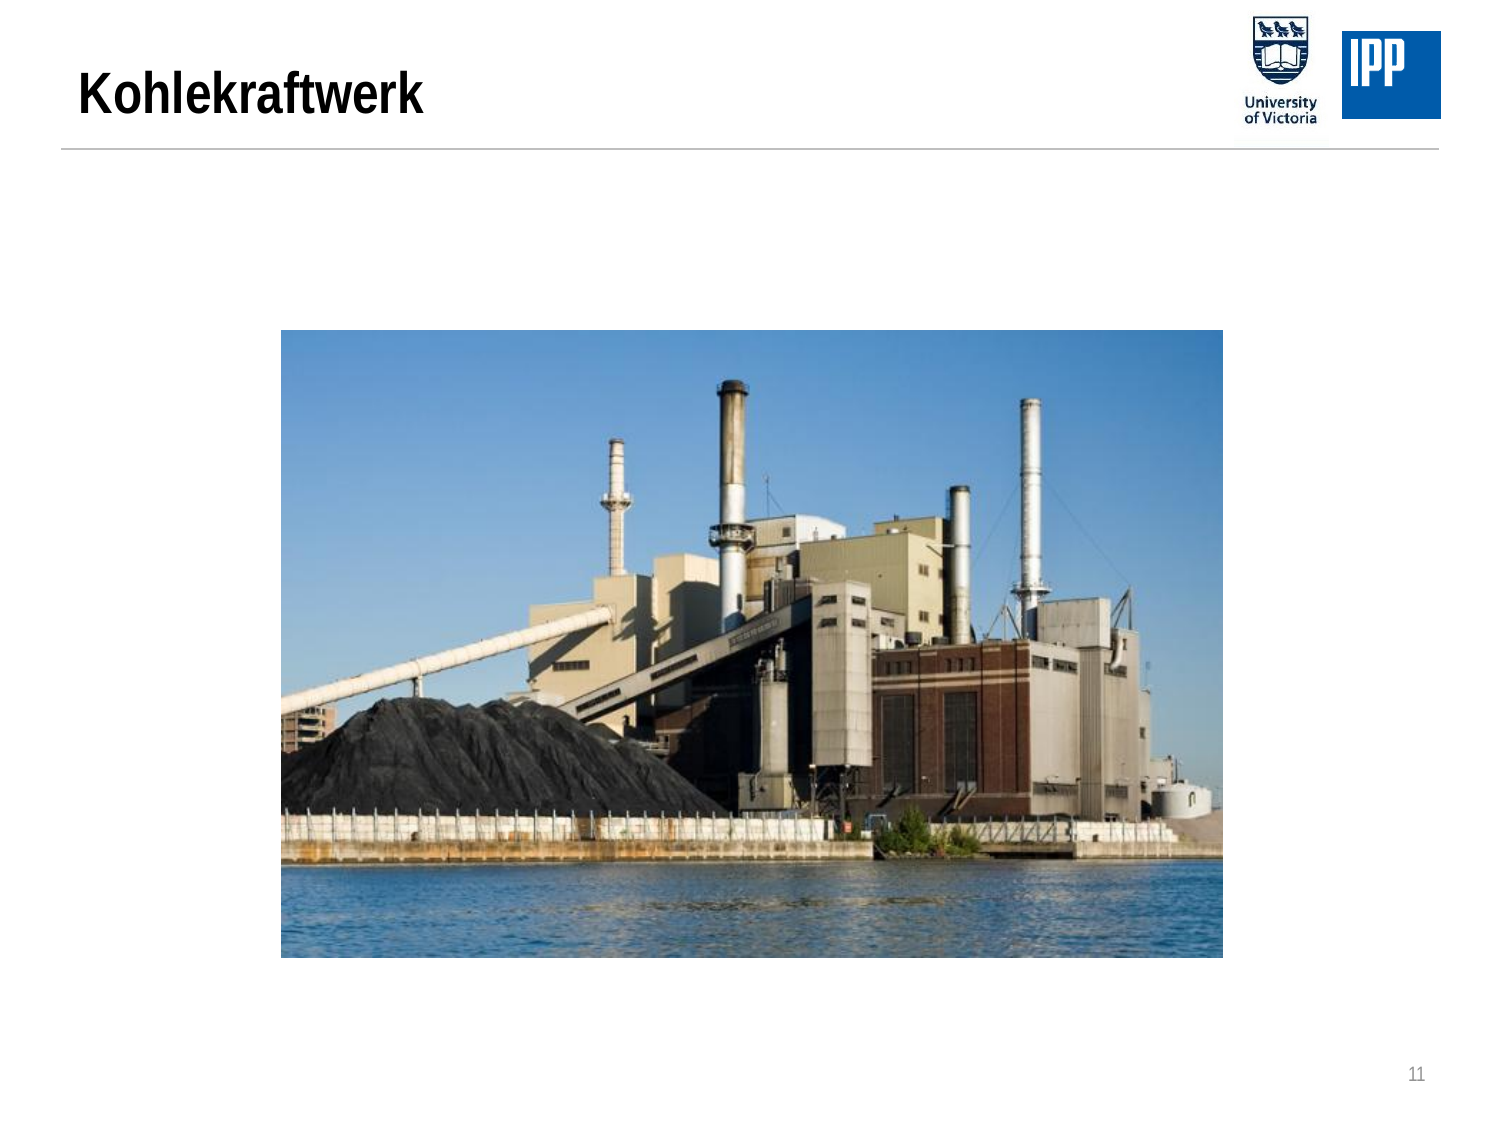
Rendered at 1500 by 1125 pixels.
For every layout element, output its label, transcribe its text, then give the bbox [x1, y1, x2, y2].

slide_number 11 [1308, 1042, 1441, 1103]
text_box Kohlekraftwerk [64, 54, 443, 134]
picture [281, 330, 1223, 958]
picture [1234, 10, 1329, 147]
